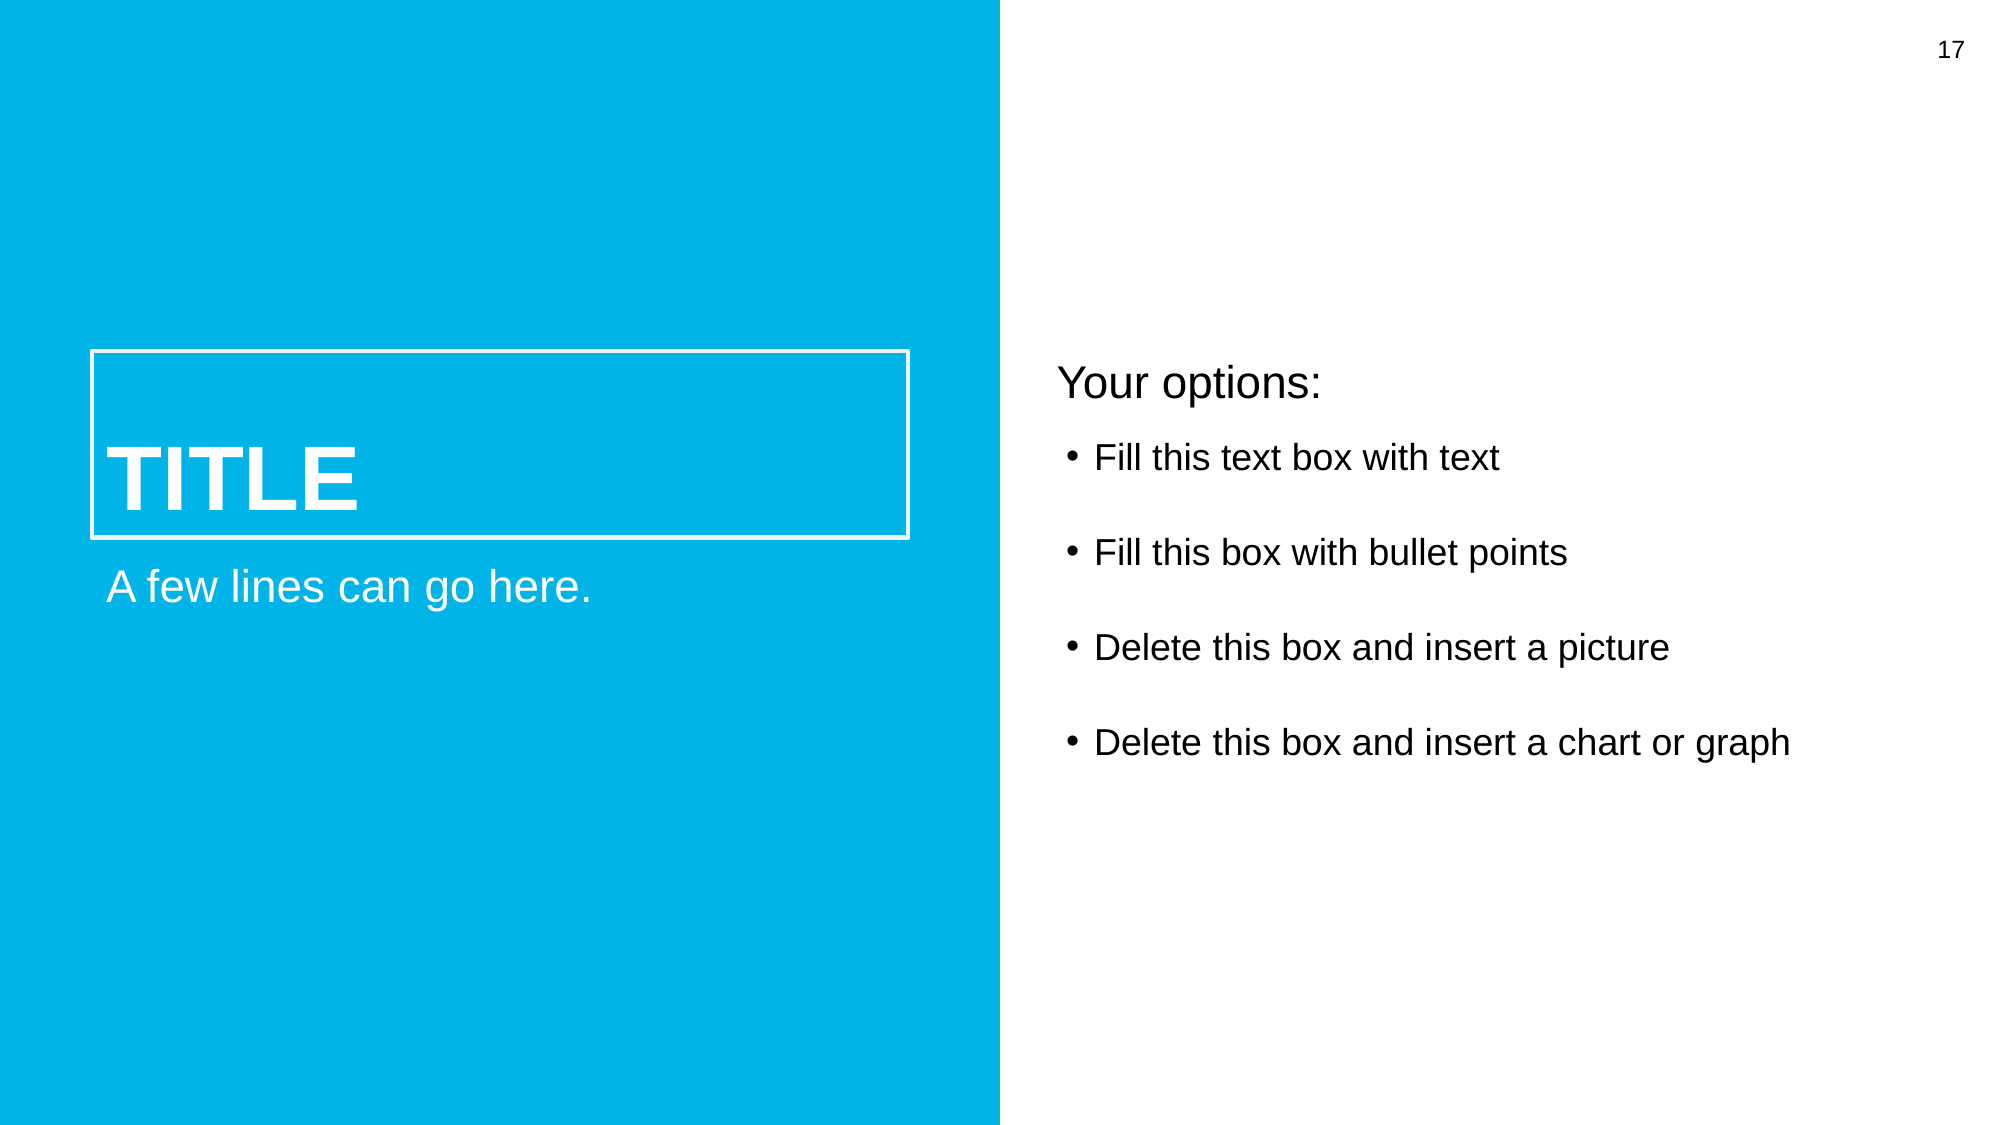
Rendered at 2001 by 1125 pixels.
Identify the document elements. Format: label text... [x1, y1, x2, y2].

subtitle A few lines can go here. [90, 555, 988, 880]
slide_number ‹#› [1911, 18, 1981, 79]
list Your options: Fill this text box with text Fill this box with bullet points Delete this box and insert a picture Delete this box and insert a chart or graph [1041, 351, 1950, 867]
list TITLE [90, 349, 910, 540]
